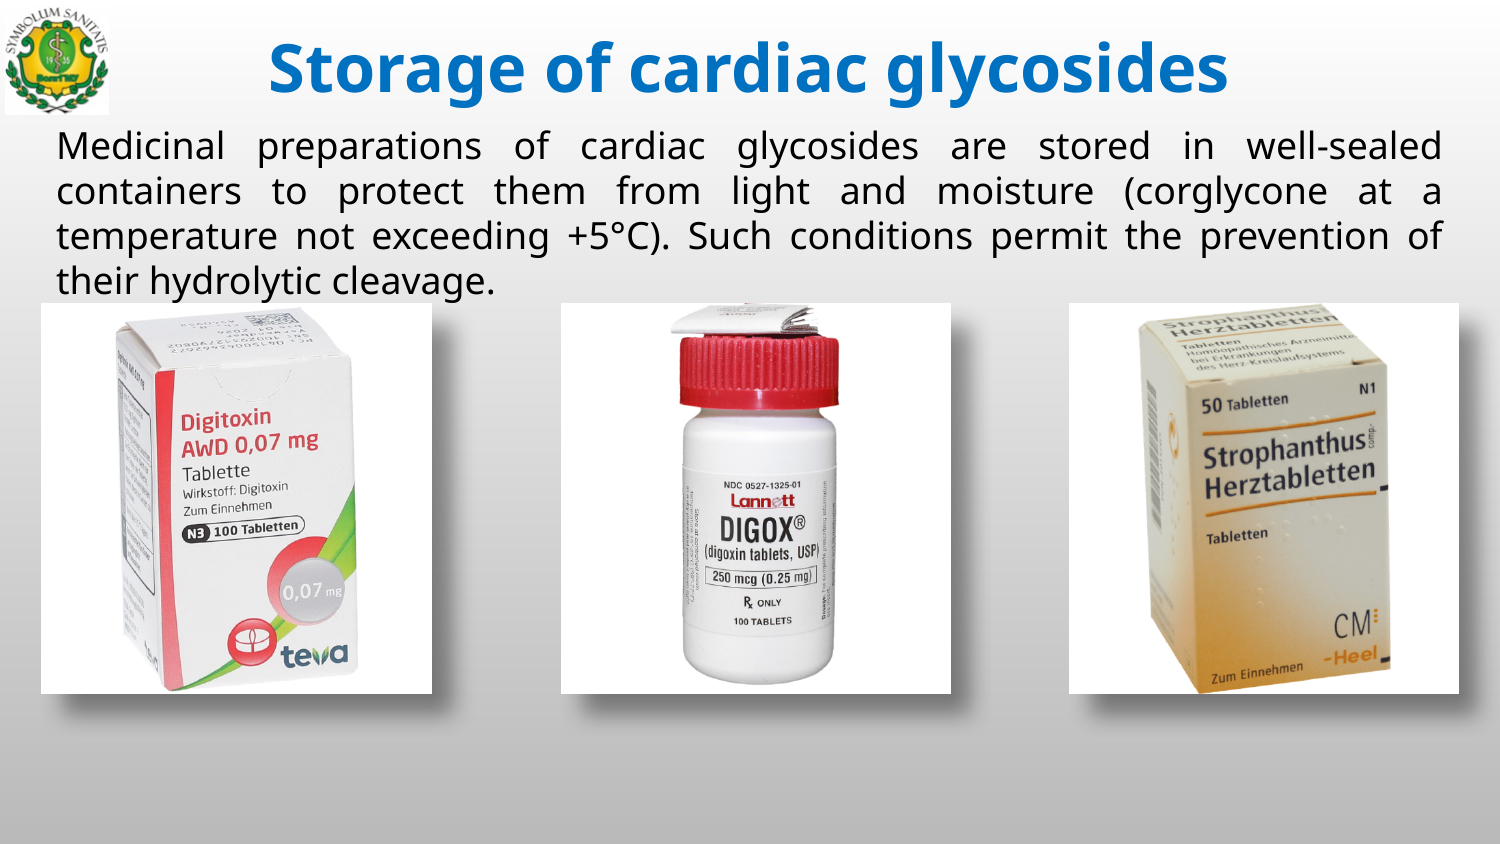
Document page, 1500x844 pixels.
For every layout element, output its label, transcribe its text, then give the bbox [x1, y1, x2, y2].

picture [1068, 303, 1459, 694]
picture [40, 303, 432, 694]
text_box Storage of cardiac glycosides [159, 18, 1341, 114]
text_box Medicinal preparations of cardiac glycosides are stored in well-sealed containers to protect them from light and moisture (corglycone at a temperature not exceeding +5°C). Such conditions permit the prevention of their hydrolytic cleavage. [41, 114, 1459, 310]
picture [560, 303, 952, 694]
picture [5, 7, 110, 115]
